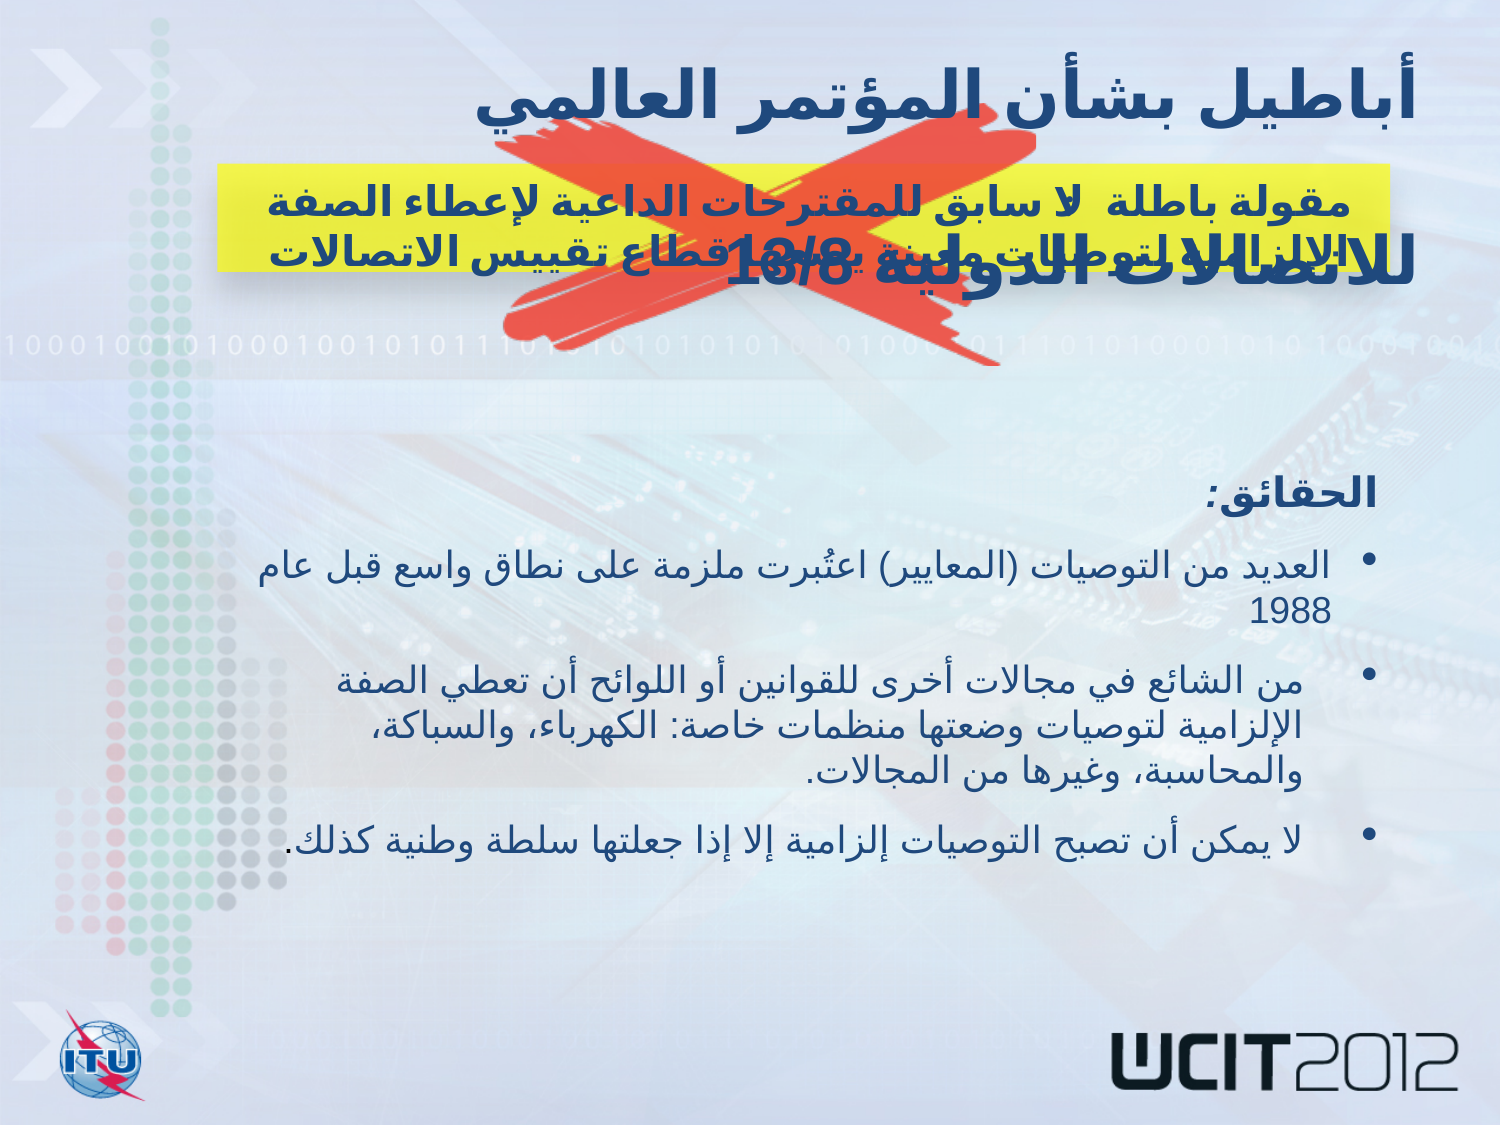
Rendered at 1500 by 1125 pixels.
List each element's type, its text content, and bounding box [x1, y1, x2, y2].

text_box أباطيل بشأن المؤتمر العالمي للاتصالات الدولية 13/8 [210, 0, 1423, 88]
text_box الحقائق: العديد من التوصيات (المعايير) اعتُبرت ملزمة على نطاق واسع قبل عام 1988 من الشائع في مجالات أخرى للقوانين أو اللوائح أن تعطي الصفة الإلزامية لتوصيات وضعتها منظمات خاصة: الكهرباء، والسباكة، والمحاسبة، وغيرها من المجالات. لا يمكن أن تصبح التوصيات إلزامية إلا إذا جعلتها سلطة وطنية كذلك. [249, 470, 1381, 874]
text_box مقولة باطلة: لا سابق للمقترحات الداعية لإعطاء الصفة الإلزامية لتوصيات معينة يضعها قطاع تقييس الاتصالات [220, 166, 1399, 326]
picture [0, 0, 1500, 1125]
